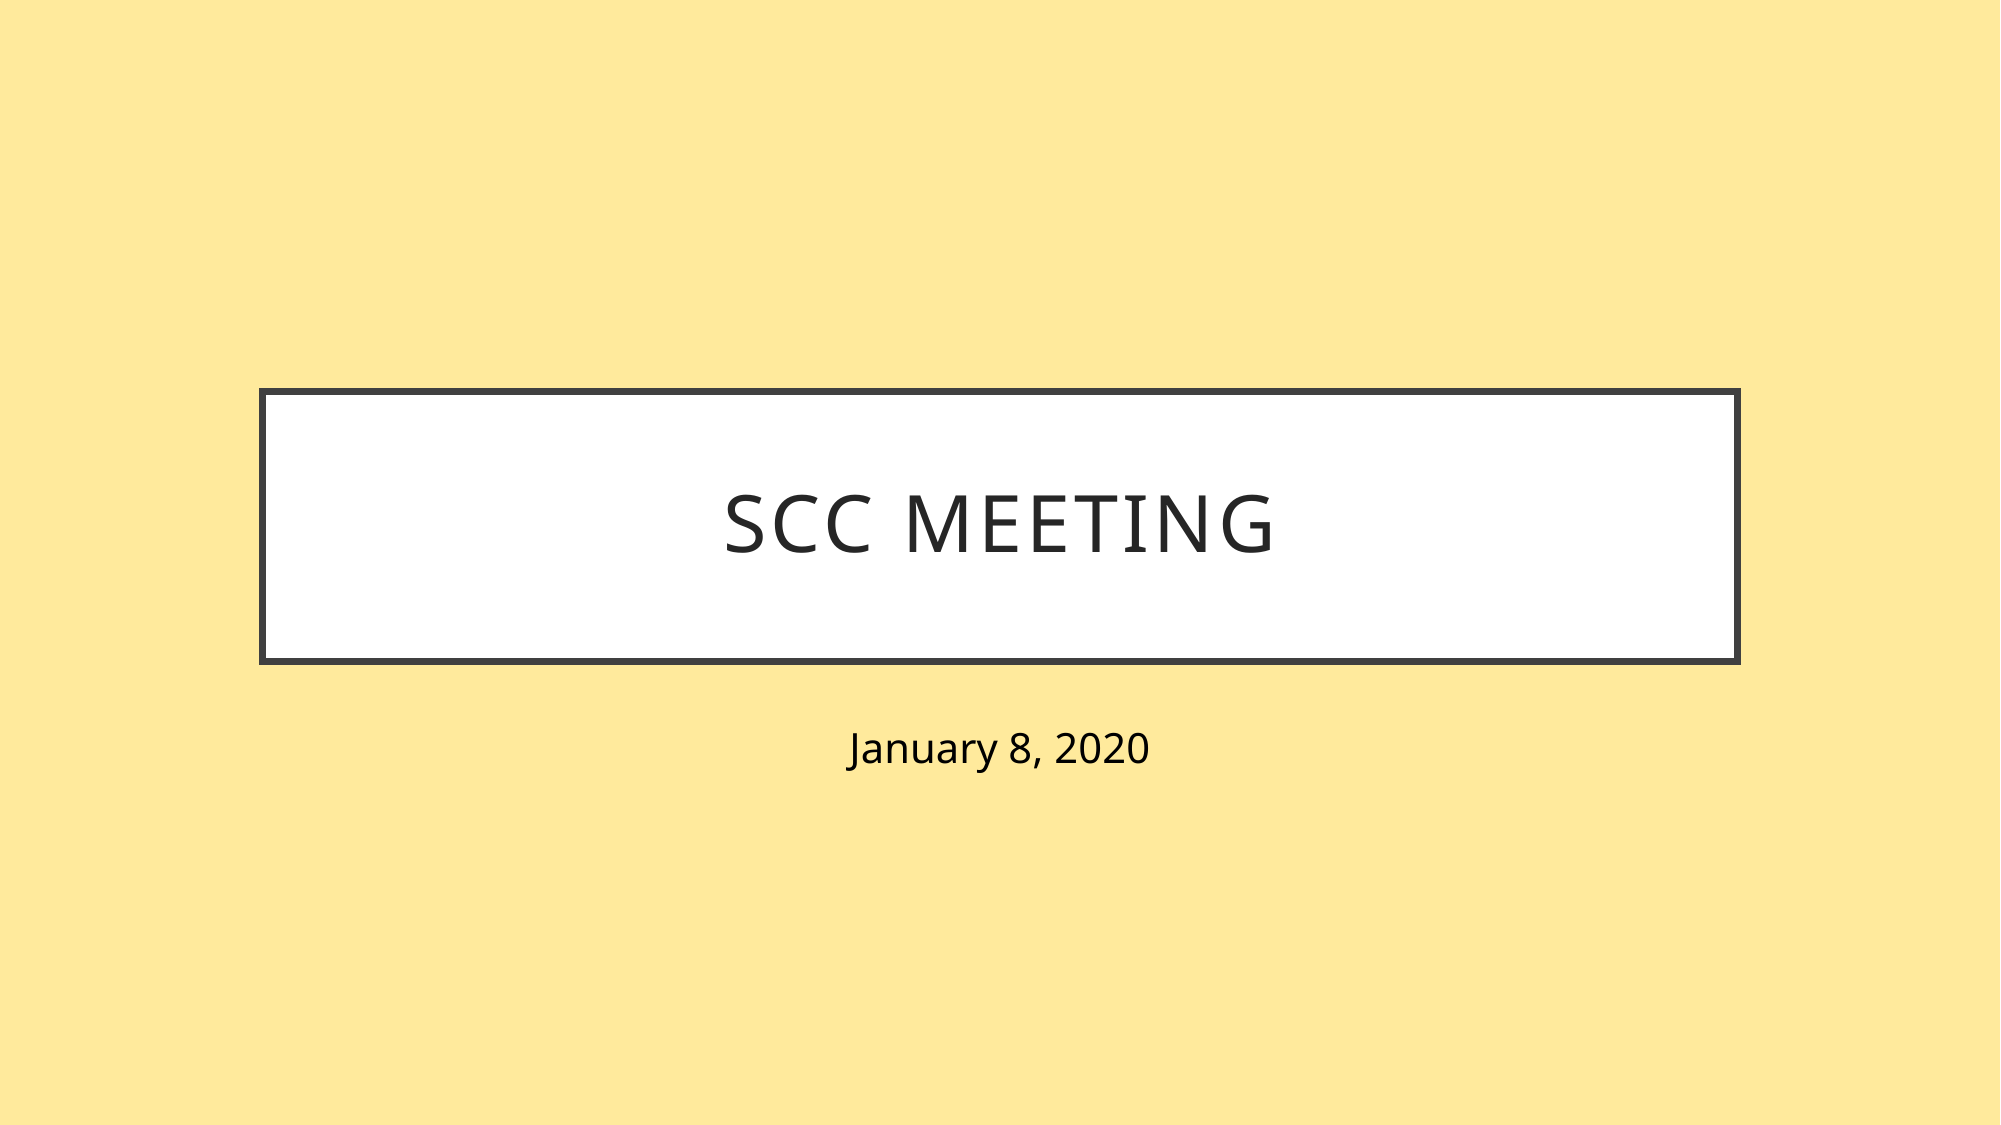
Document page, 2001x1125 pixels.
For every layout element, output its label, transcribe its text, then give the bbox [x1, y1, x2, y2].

subtitle January 8, 2020 [442, 713, 1558, 918]
title SCC Meeting [259, 388, 1741, 665]
